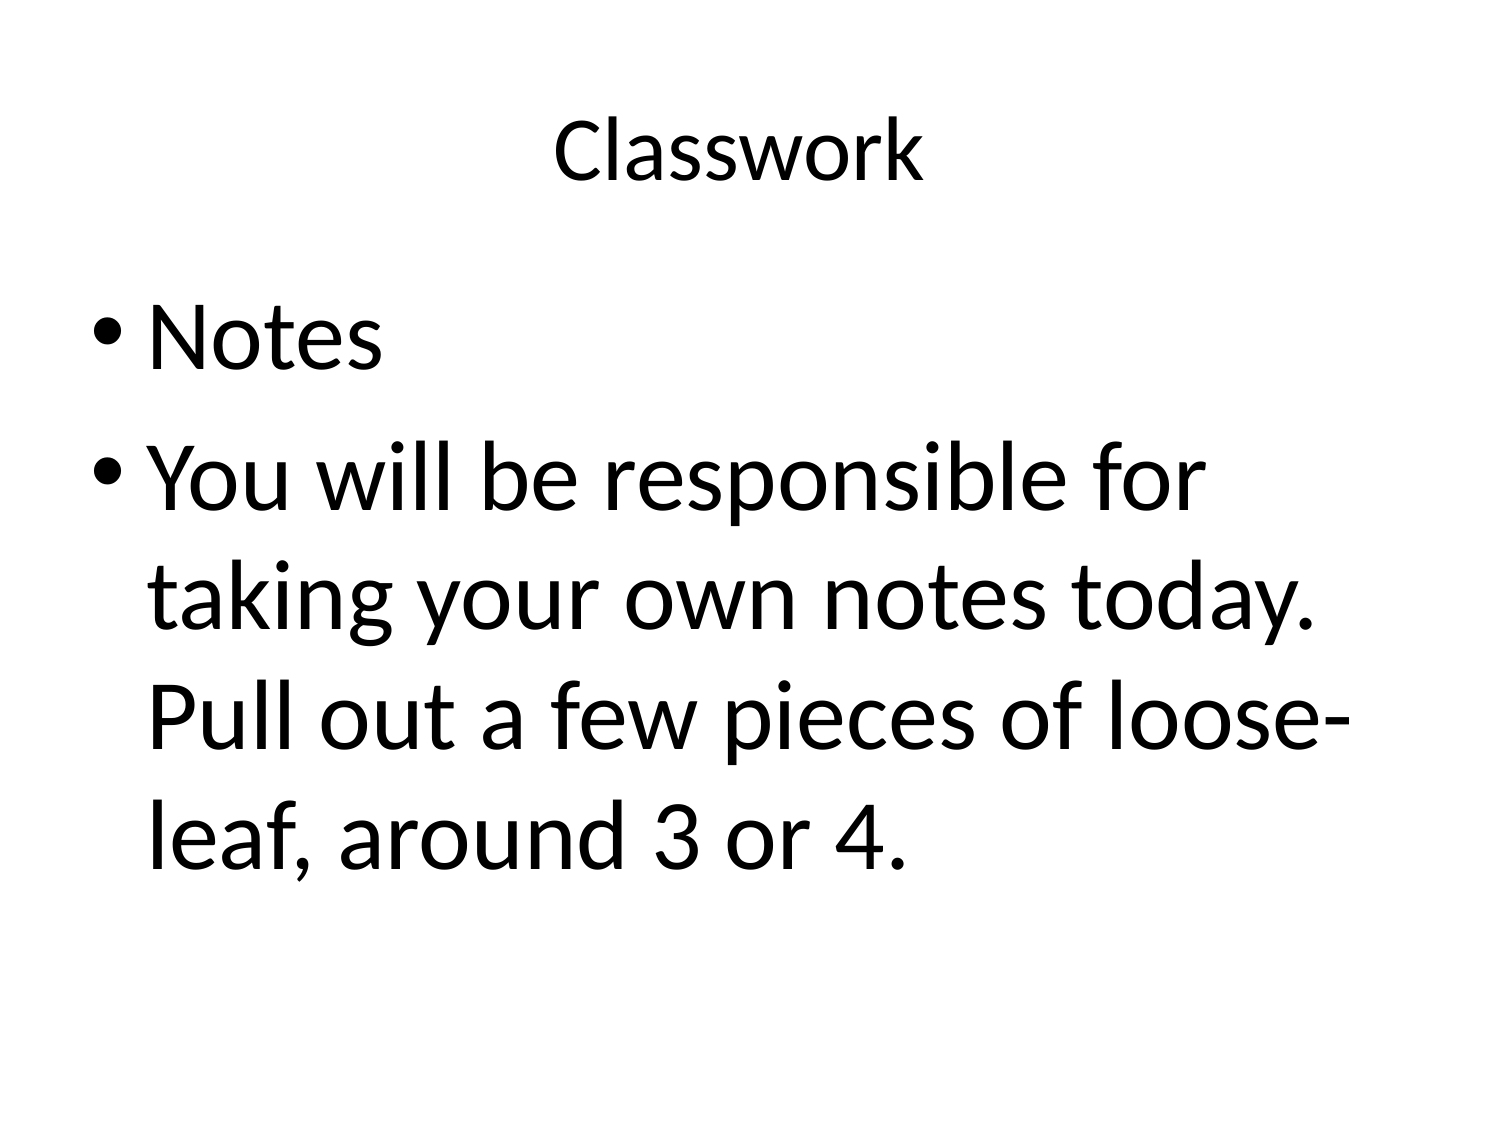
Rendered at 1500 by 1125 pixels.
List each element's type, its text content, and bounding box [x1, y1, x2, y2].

title Classwork [75, 50, 1425, 238]
list Notes You will be responsible for taking your own notes today. Pull out a few pieces of loose-leaf, around 3 or 4. [75, 262, 1425, 1005]
